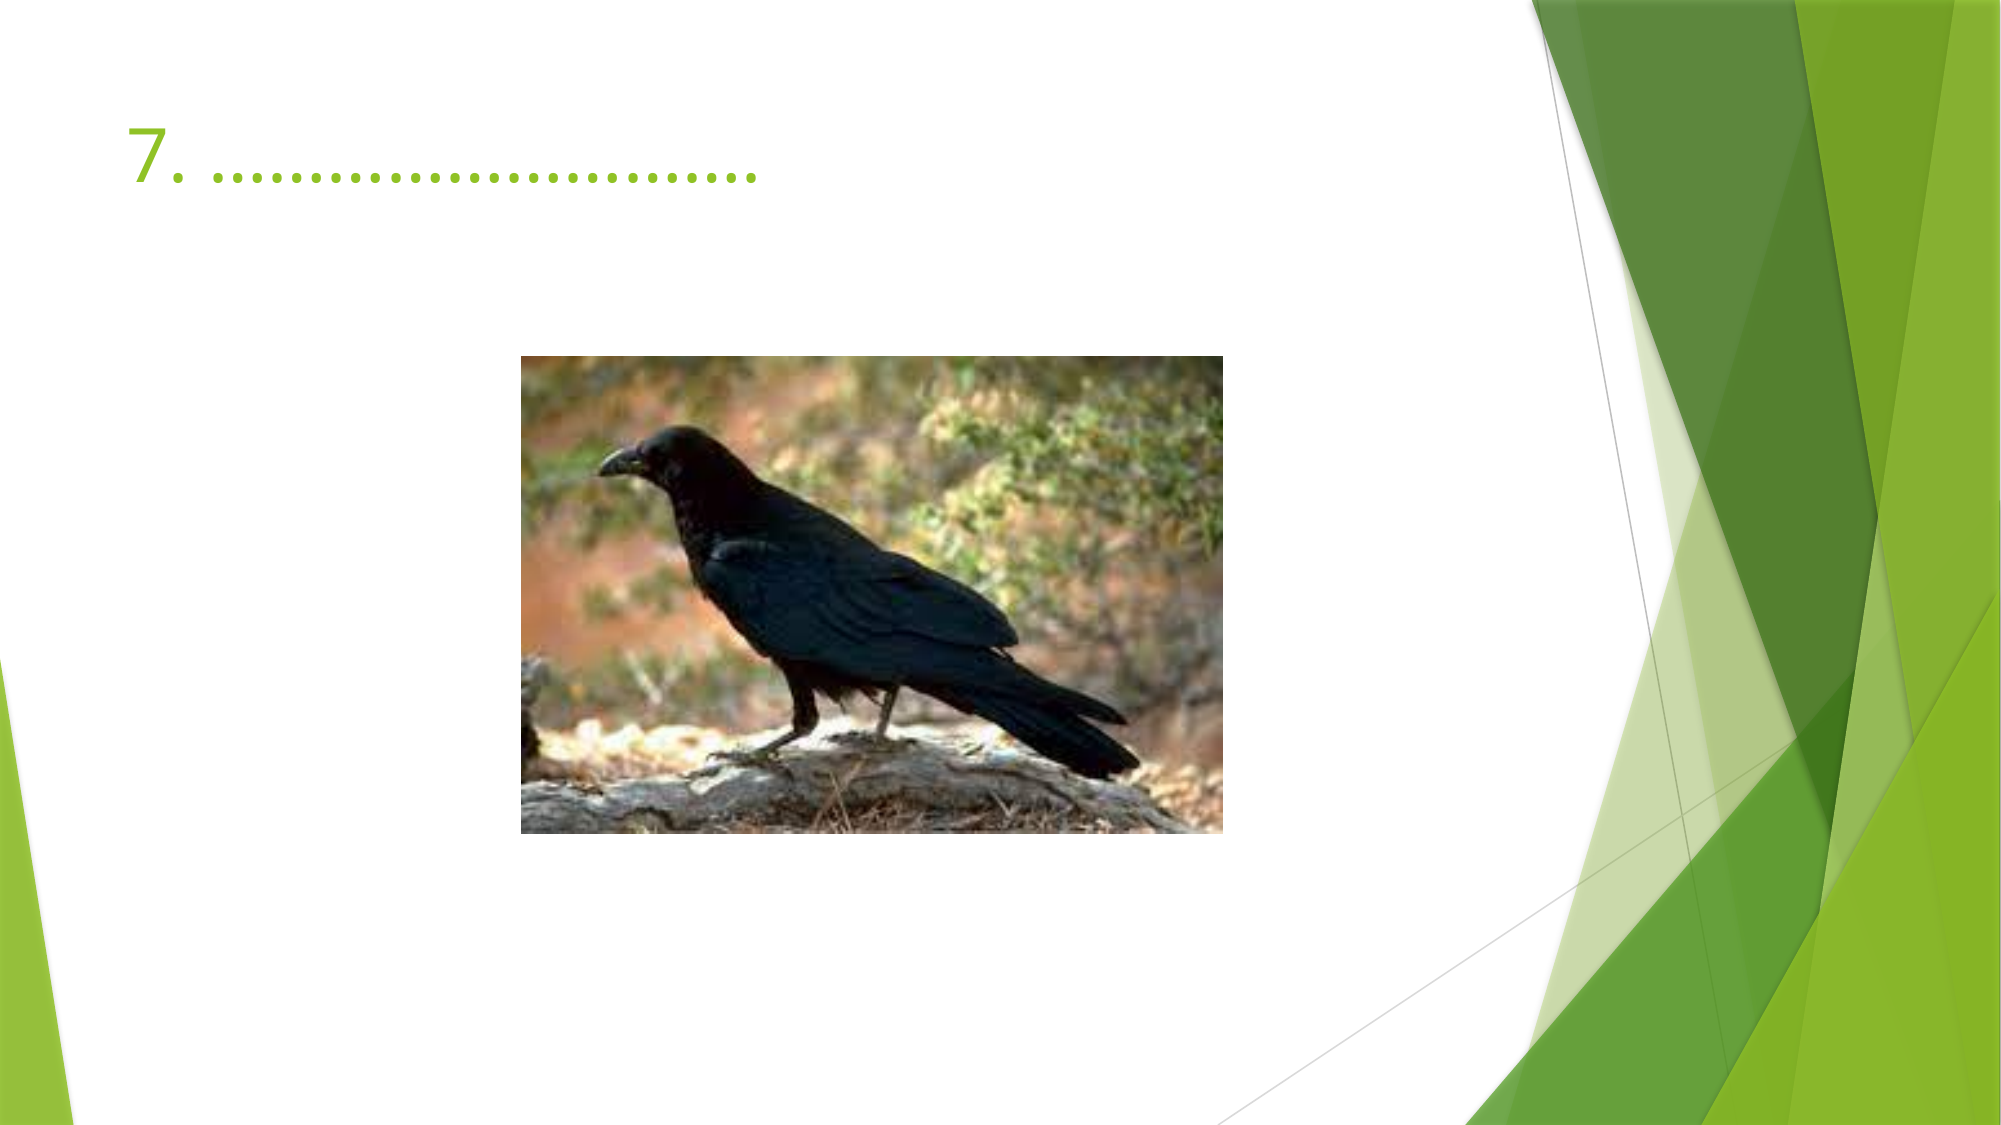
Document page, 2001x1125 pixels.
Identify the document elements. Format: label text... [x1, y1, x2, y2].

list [520, 356, 1224, 835]
title 7. ………………………. [111, 99, 1522, 317]
